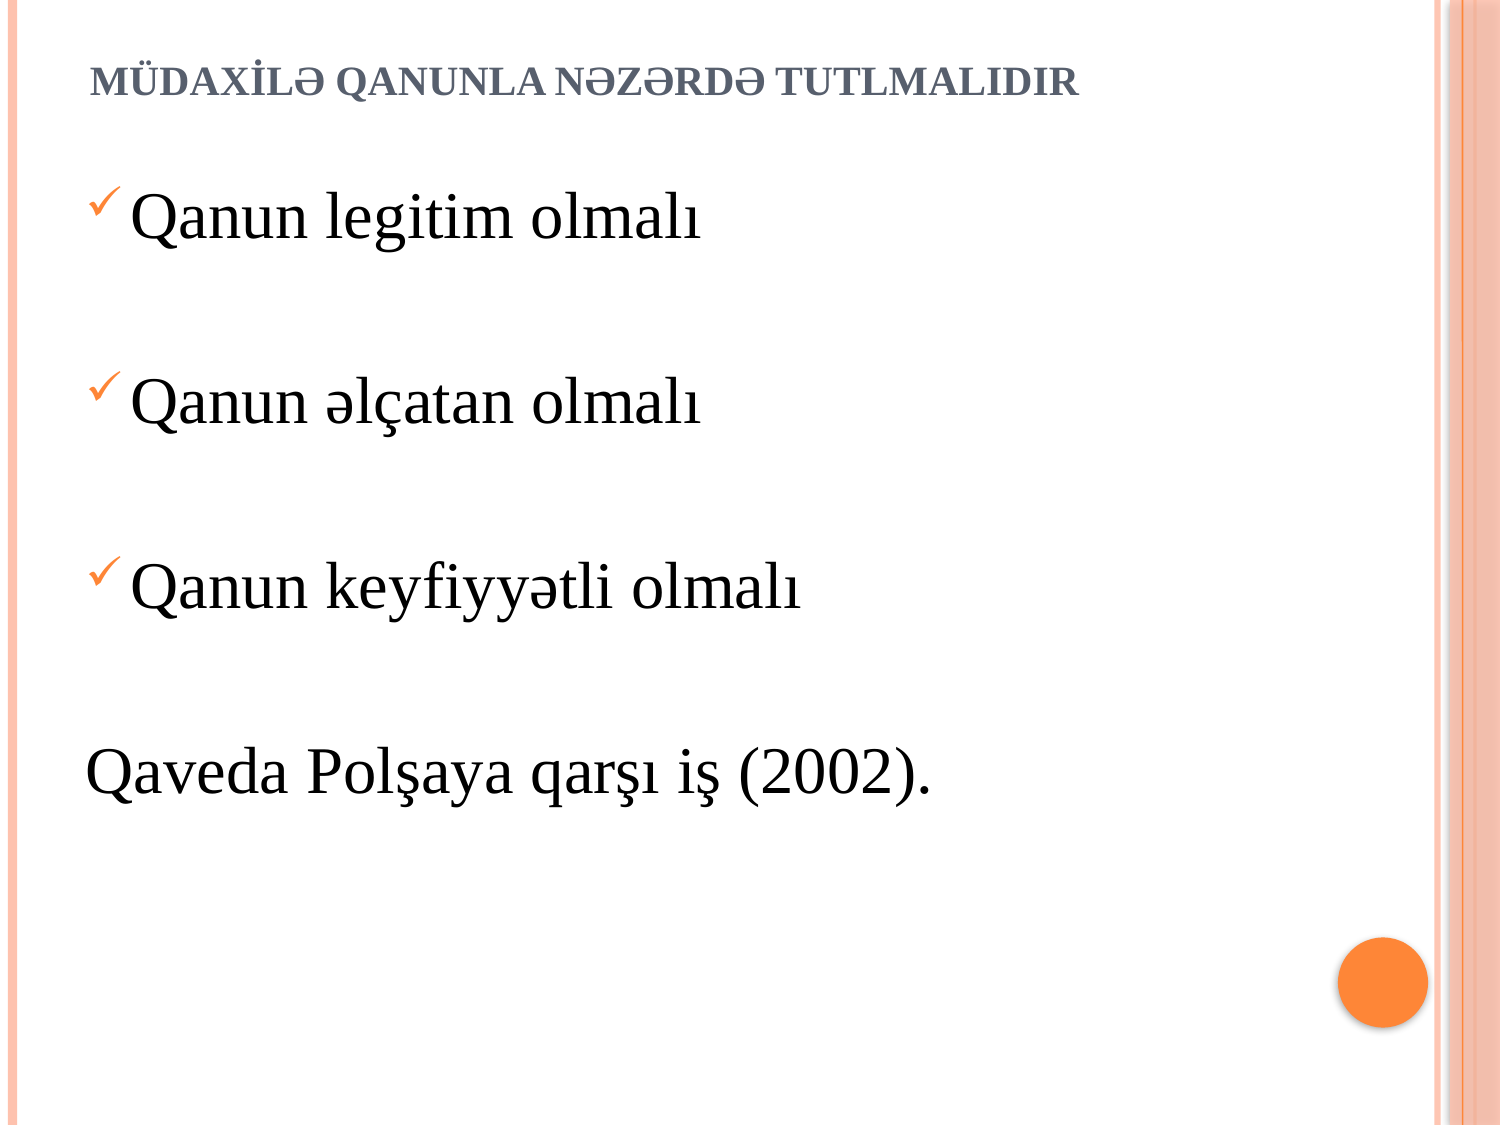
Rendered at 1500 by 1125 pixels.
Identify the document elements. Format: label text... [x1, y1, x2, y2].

list Qanun legitim olmalı Qanun əlçatan olmalı Qanun keyfiyyətli olmalı Qaveda Polşaya qarşı iş (2002). [70, 164, 1396, 926]
title MÜDAXİLƏ QANUNLA NƏZƏRDƏ TUTLMALIDIR [75, 45, 1376, 161]
